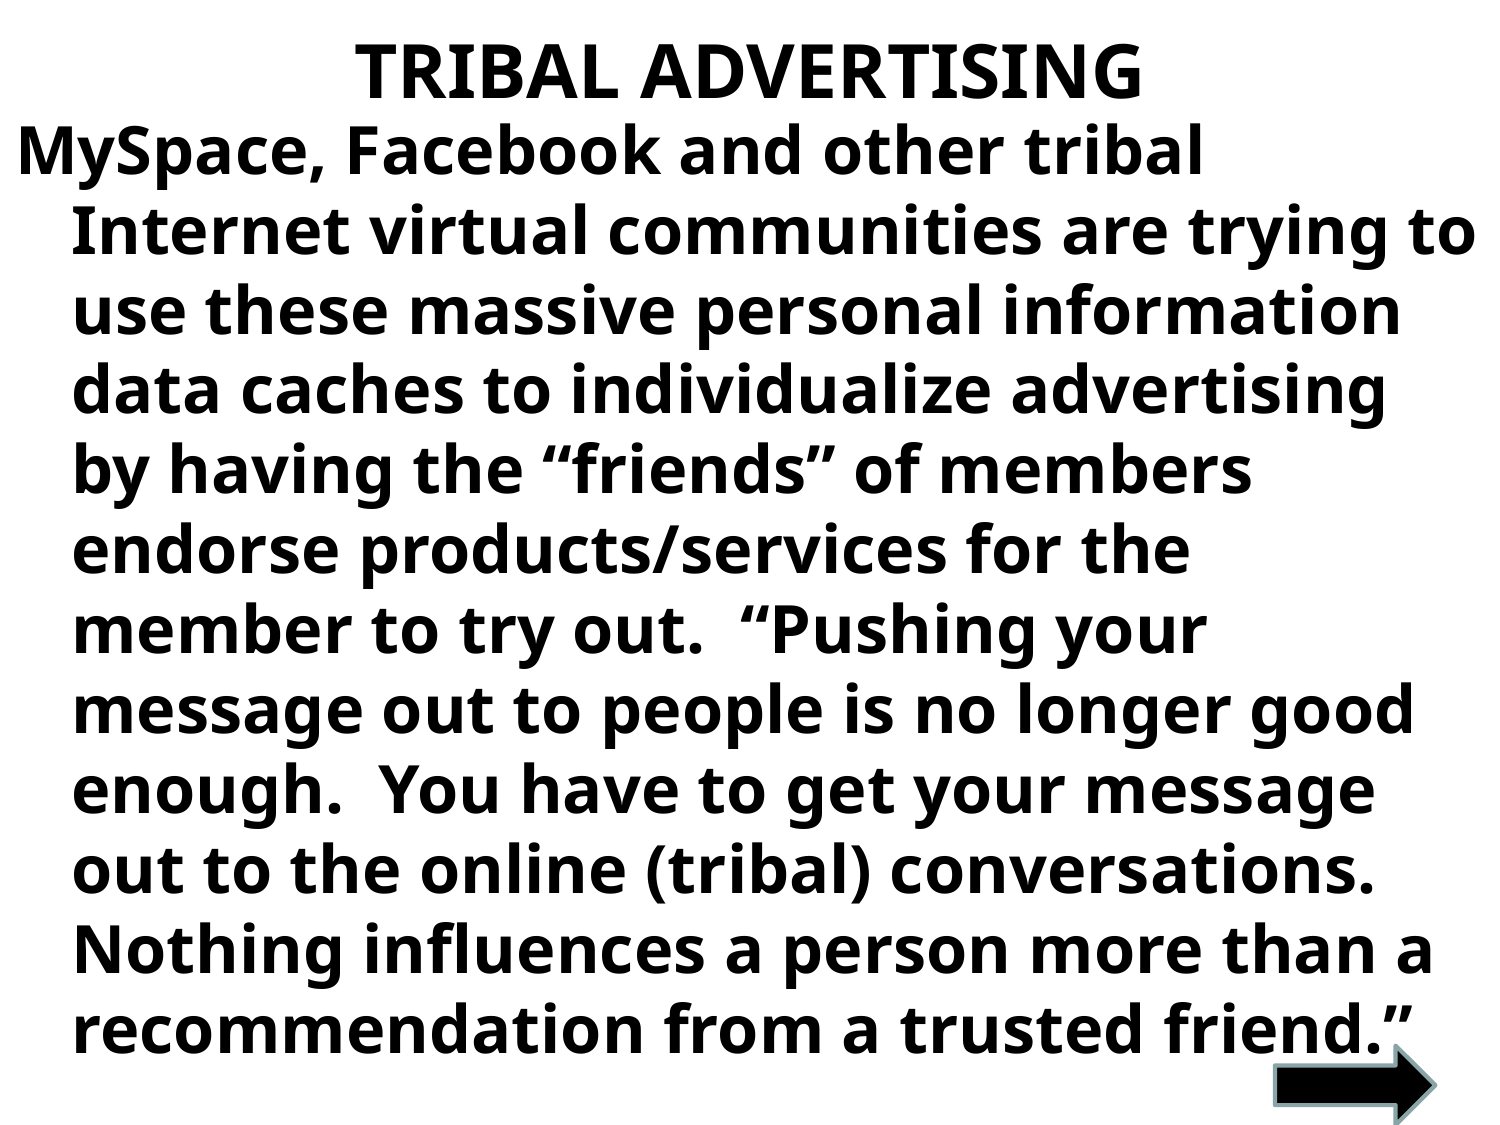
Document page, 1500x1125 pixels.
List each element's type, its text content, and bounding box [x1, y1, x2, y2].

title TRIBAL ADVERTISING [0, 0, 1500, 99]
list MySpace, Facebook and other tribal Internet virtual communities are trying to use these massive personal information data caches to individualize advertising by having the “friends” of members endorse products/services for the member to try out. “Pushing your message out to people is no longer good enough. You have to get your message out to the online (tribal) conversations. Nothing influences a person more than a recommendation from a trusted friend.” [0, 99, 1500, 1125]
text_box [1272, 1043, 1438, 1125]
